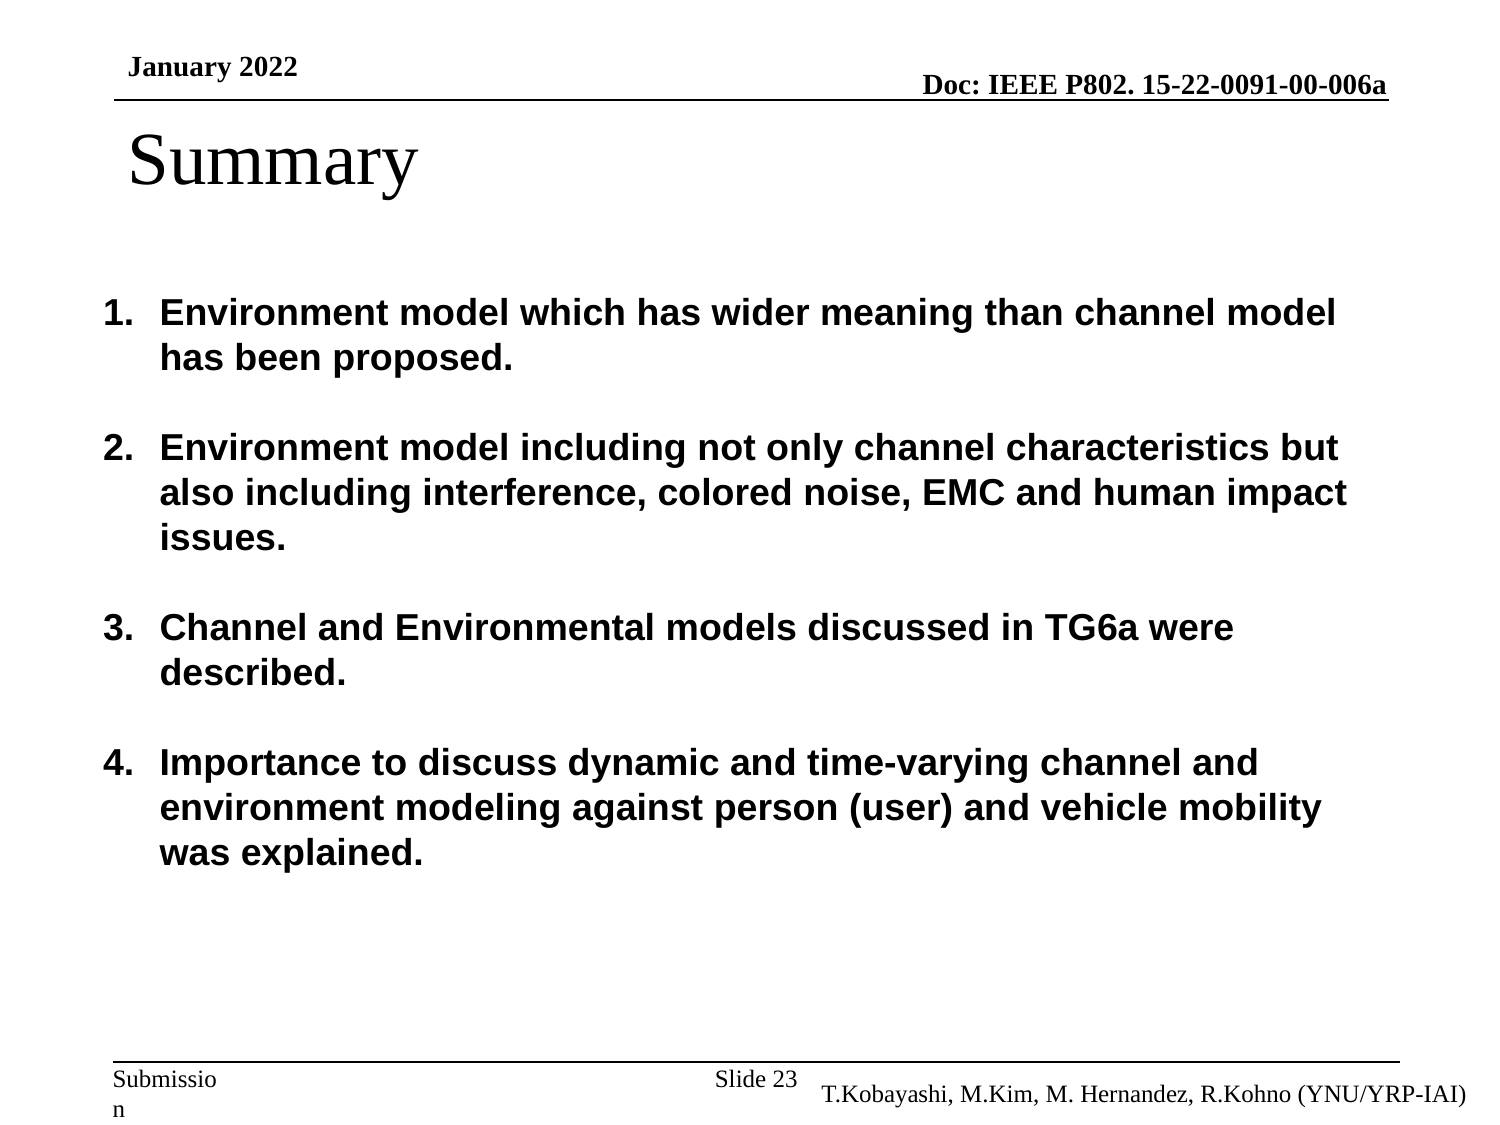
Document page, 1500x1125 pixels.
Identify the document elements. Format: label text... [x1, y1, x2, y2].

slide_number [112, 62, 375, 98]
text_box Environment model which has wider meaning than channel model has been proposed. Environment model including not only channel characteristics but also including interference, colored noise, EMC and human impact issues. Channel and Environmental models discussed in TG6a were described. Importance to discuss dynamic and time-varying channel and environment modeling against person (user) and vehicle mobility was explained. [88, 280, 1412, 1032]
slide_number Slide 23 [712, 1062, 801, 1093]
footer T.Kobayashi, M.Kim, M. Hernandez, R.Kohno (YNU/YRP-IAI) [800, 1062, 1483, 1109]
title Summary [112, 112, 1388, 197]
